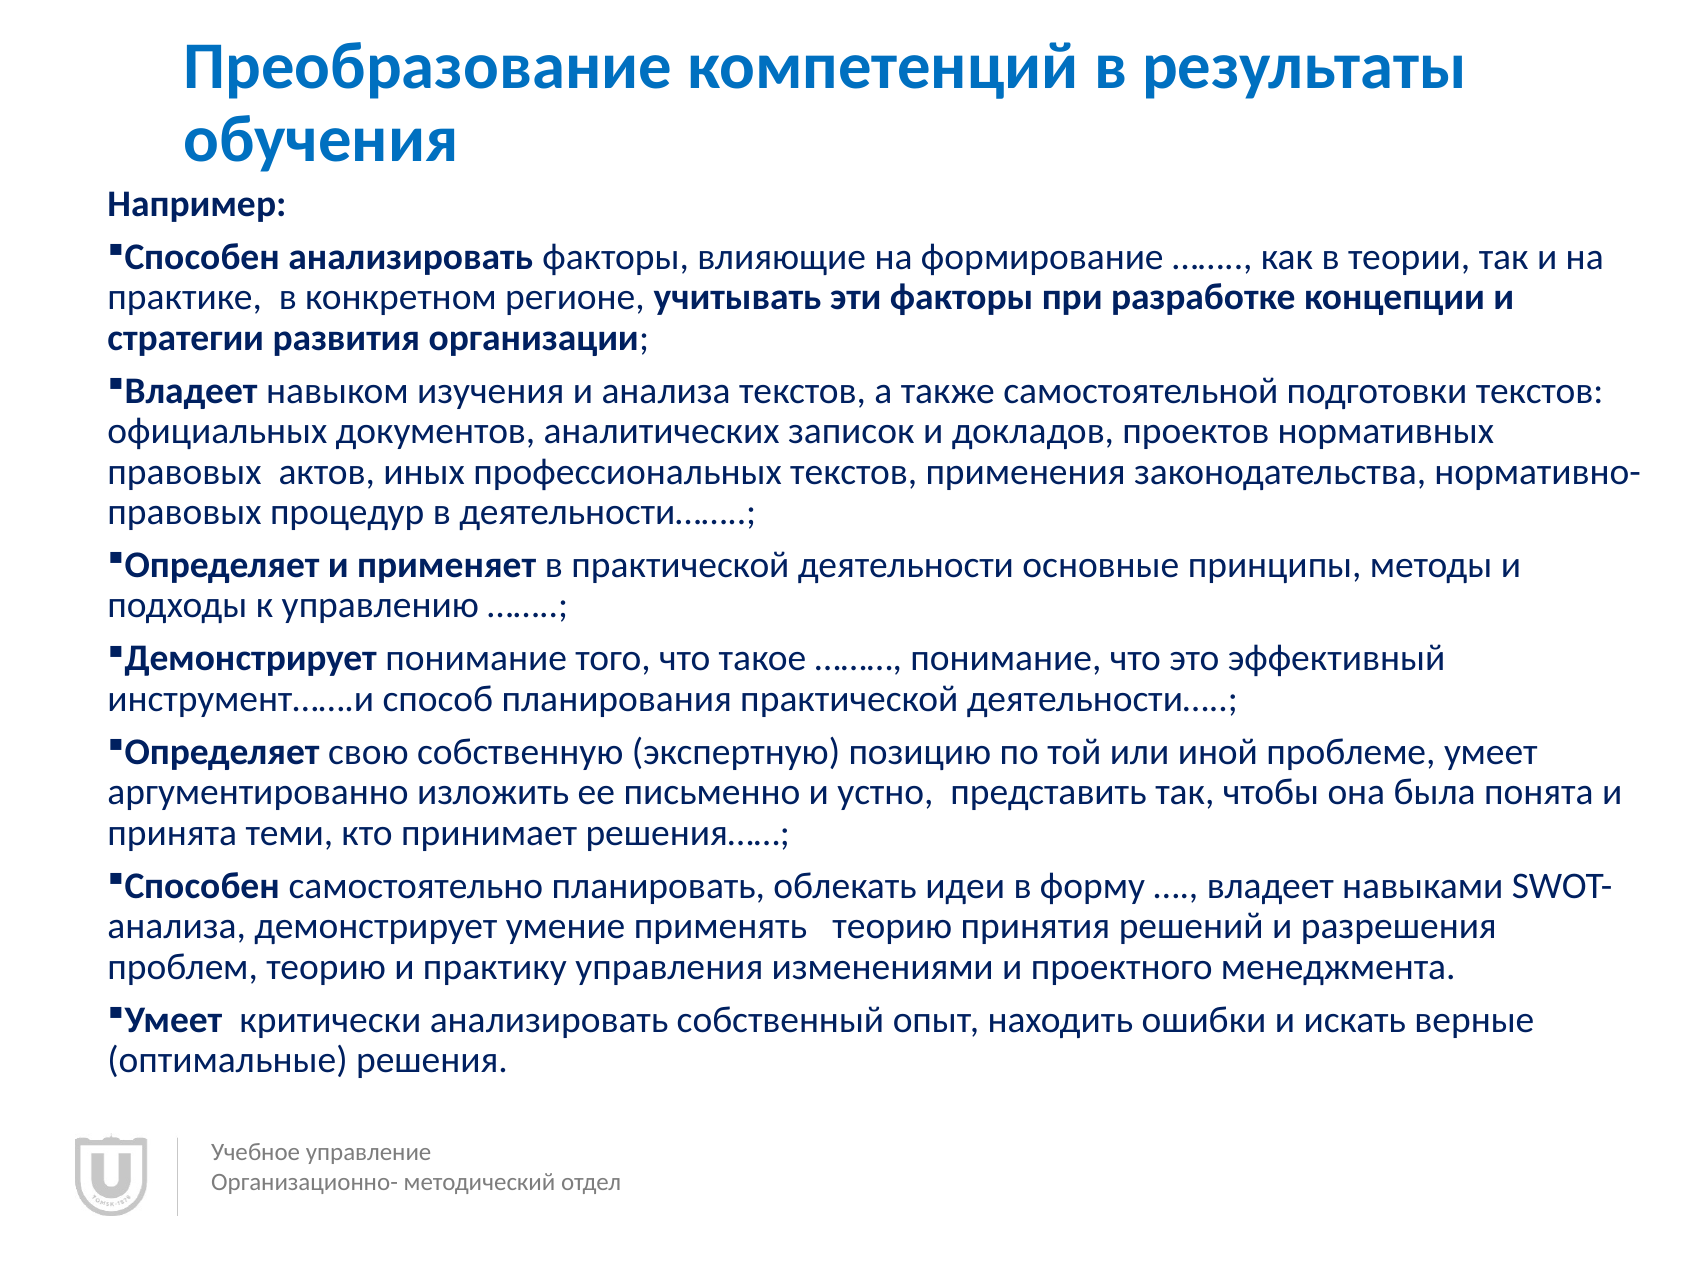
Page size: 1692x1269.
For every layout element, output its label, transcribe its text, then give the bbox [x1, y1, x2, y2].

picture [75, 1133, 178, 1216]
list Например: Способен анализировать факторы, влияющие на формирование …….., как в теории, так и на практике, в конкретном регионе, учитывать эти факторы при разработке концепции и стратегии развития организации; Владеет навыком изучения и анализа текстов, а также самостоятельной подготовки текстов: официальных документов, аналитических записок и докладов, проектов нормативных правовых актов, иных профессиональных текстов, применения законодательства, нормативно-правовых процедур в деятельности……..; Определяет и применяет в практической деятельности основные принципы, методы и подходы к управлению ……..; Демонстрирует понимание того, что такое ………, понимание, что это эффективный инструмент…….и способ планирования практической деятельности…..; Определяет свою собственную (экспертную) позицию по той или иной проблеме, умеет аргументированно изложить ее письменно и устно, представить так, чтобы она была понята и принята теми, кто принимает решения……; Способен самостоятельно планировать, облекать идеи в форму …., владеет навыками SWOT-анализа, демонстрирует умение применять теорию принятия решений и разрешения проблем, теорию и практику управления изменениями и проектного менеджмента. Умеет критически анализировать собственный опыт, находить ошибки и искать верные (оптимальные) решения. [99, 176, 1651, 1045]
text_box Учебное управление Организационно- методический отдел [203, 1127, 1036, 1203]
title Преобразование компетенций в результаты обучения [175, 22, 1616, 176]
